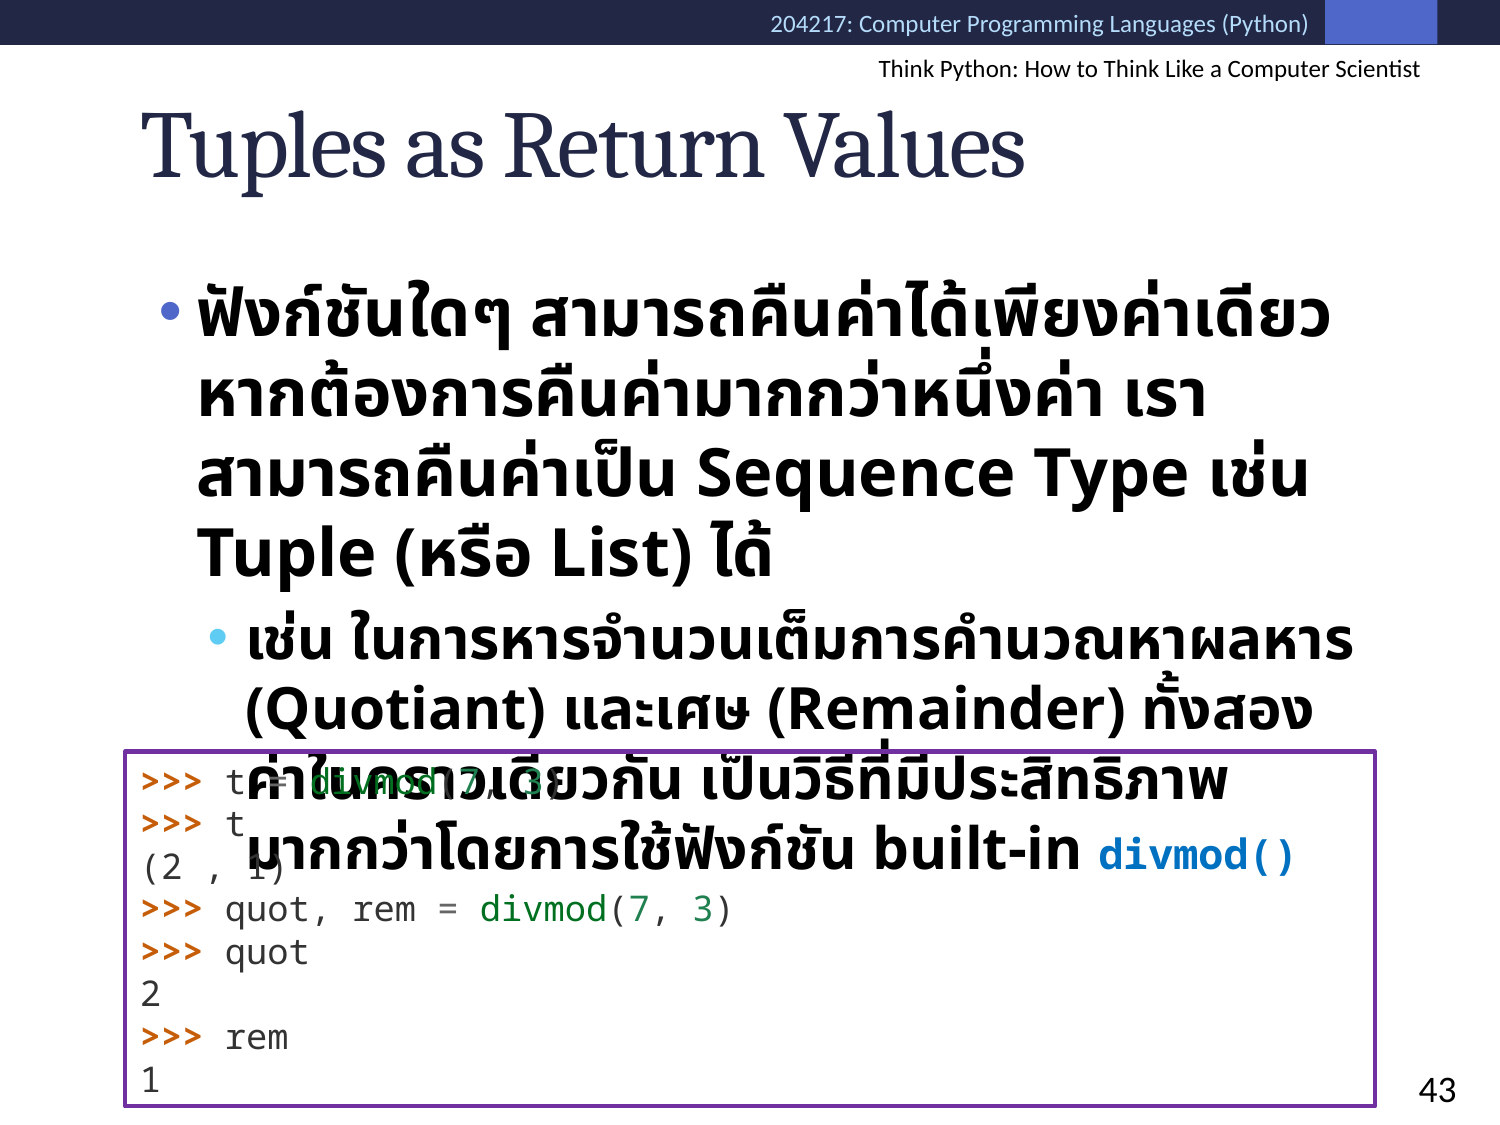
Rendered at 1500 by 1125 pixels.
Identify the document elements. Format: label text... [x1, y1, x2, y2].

title Tuples as Return Values [125, 45, 1375, 233]
text_box >>> t = divmod(7, 3) >>> t (2 , 1) >>> quot, rem = divmod(7, 3) >>> quot 2 >>> rem 1 [125, 751, 1375, 1107]
slide_number 43 [1373, 1048, 1500, 1125]
list ฟังก์ชันใดๆ สามารถคืนค่าได้เพียงค่าเดียว หากต้องการคืนค่ามากกว่าหนึ่งค่า เราสามารถคืนค่าเป็น Sequence Type เช่น Tuple (หรือ List) ได้ เช่น ในการหารจำนวนเต็มการคำนวณหาผลหาร (Quotiant) และเศษ (Remainder) ทั้งสองค่าในคราวเดียวกัน เป็นวิธีที่มีประสิทธิภาพมากกว่าโดยการใช้ฟังก์ชัน built-in divmod() [125, 262, 1375, 750]
footer Think Python: How to Think Like a Computer Scientist [286, 45, 1437, 91]
